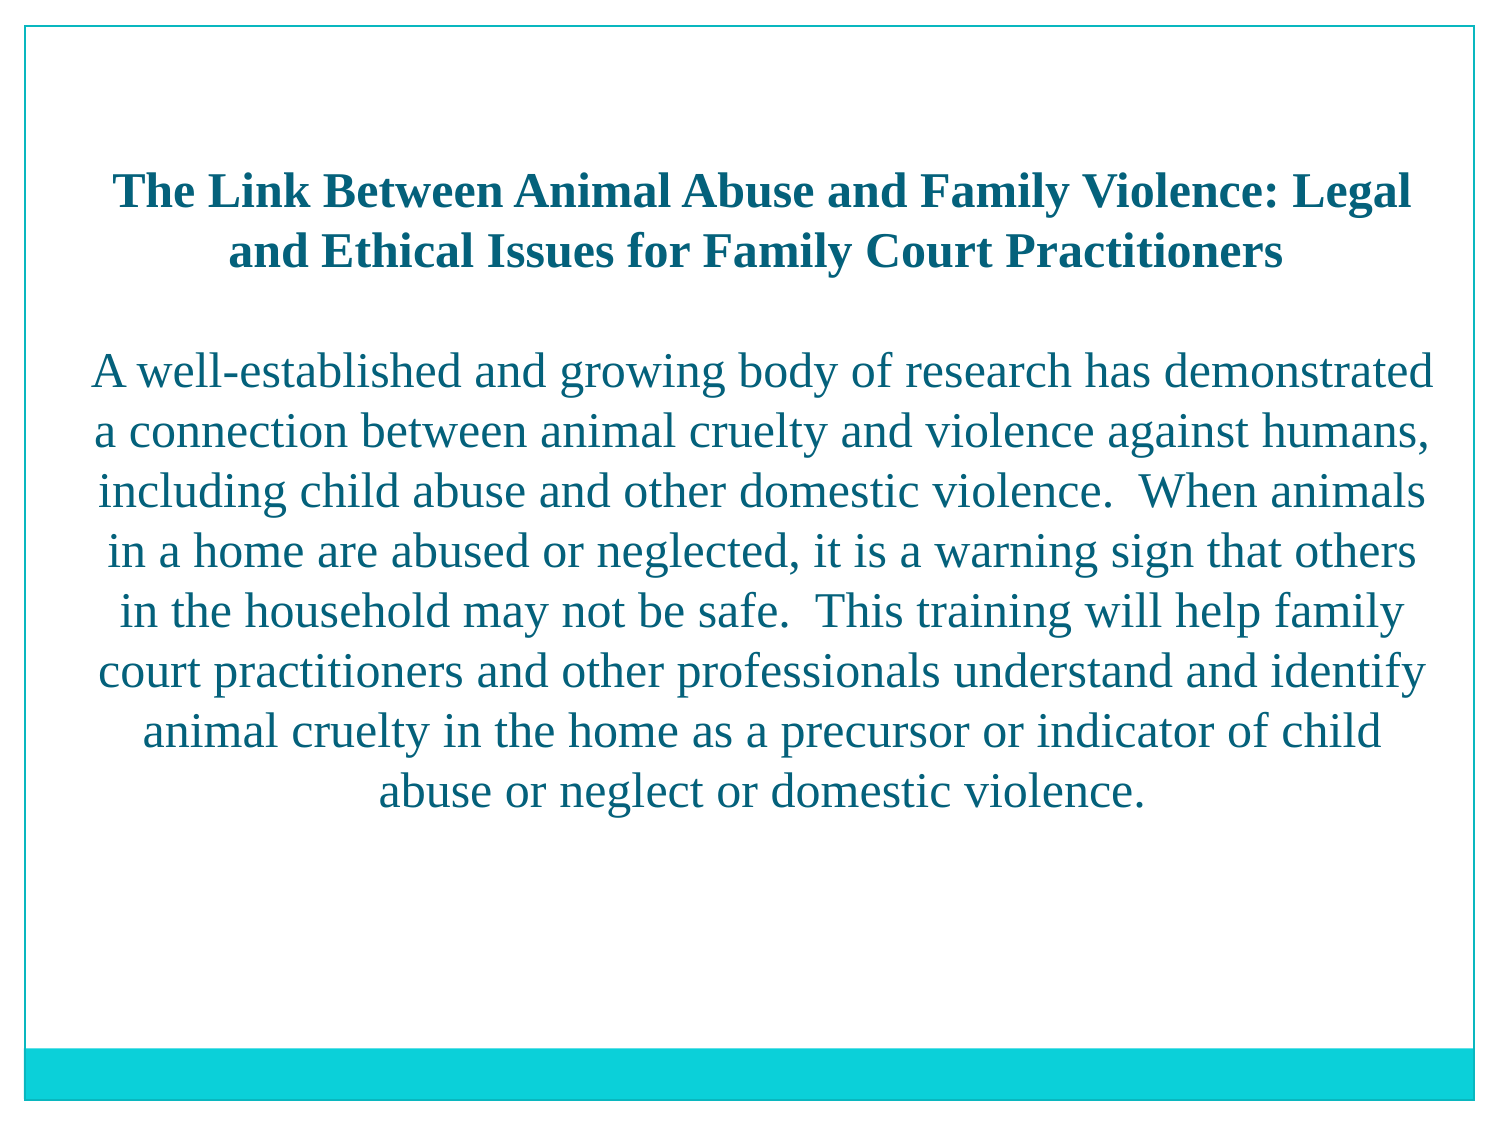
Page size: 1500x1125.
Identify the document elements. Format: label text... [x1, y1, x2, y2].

text_box The Link Between Animal Abuse and Family Violence: Legal and Ethical Issues for Family Court Practitioners A well-established and growing body of research has demonstrated a connection between animal cruelty and violence against humans, including child abuse and other domestic violence. When animals in a home are abused or neglected, it is a warning sign that others in the household may not be safe. This training will help family court practitioners and other professionals understand and identify animal cruelty in the home as a precursor or indicator of child abuse or neglect or domestic violence. [75, 149, 1450, 825]
